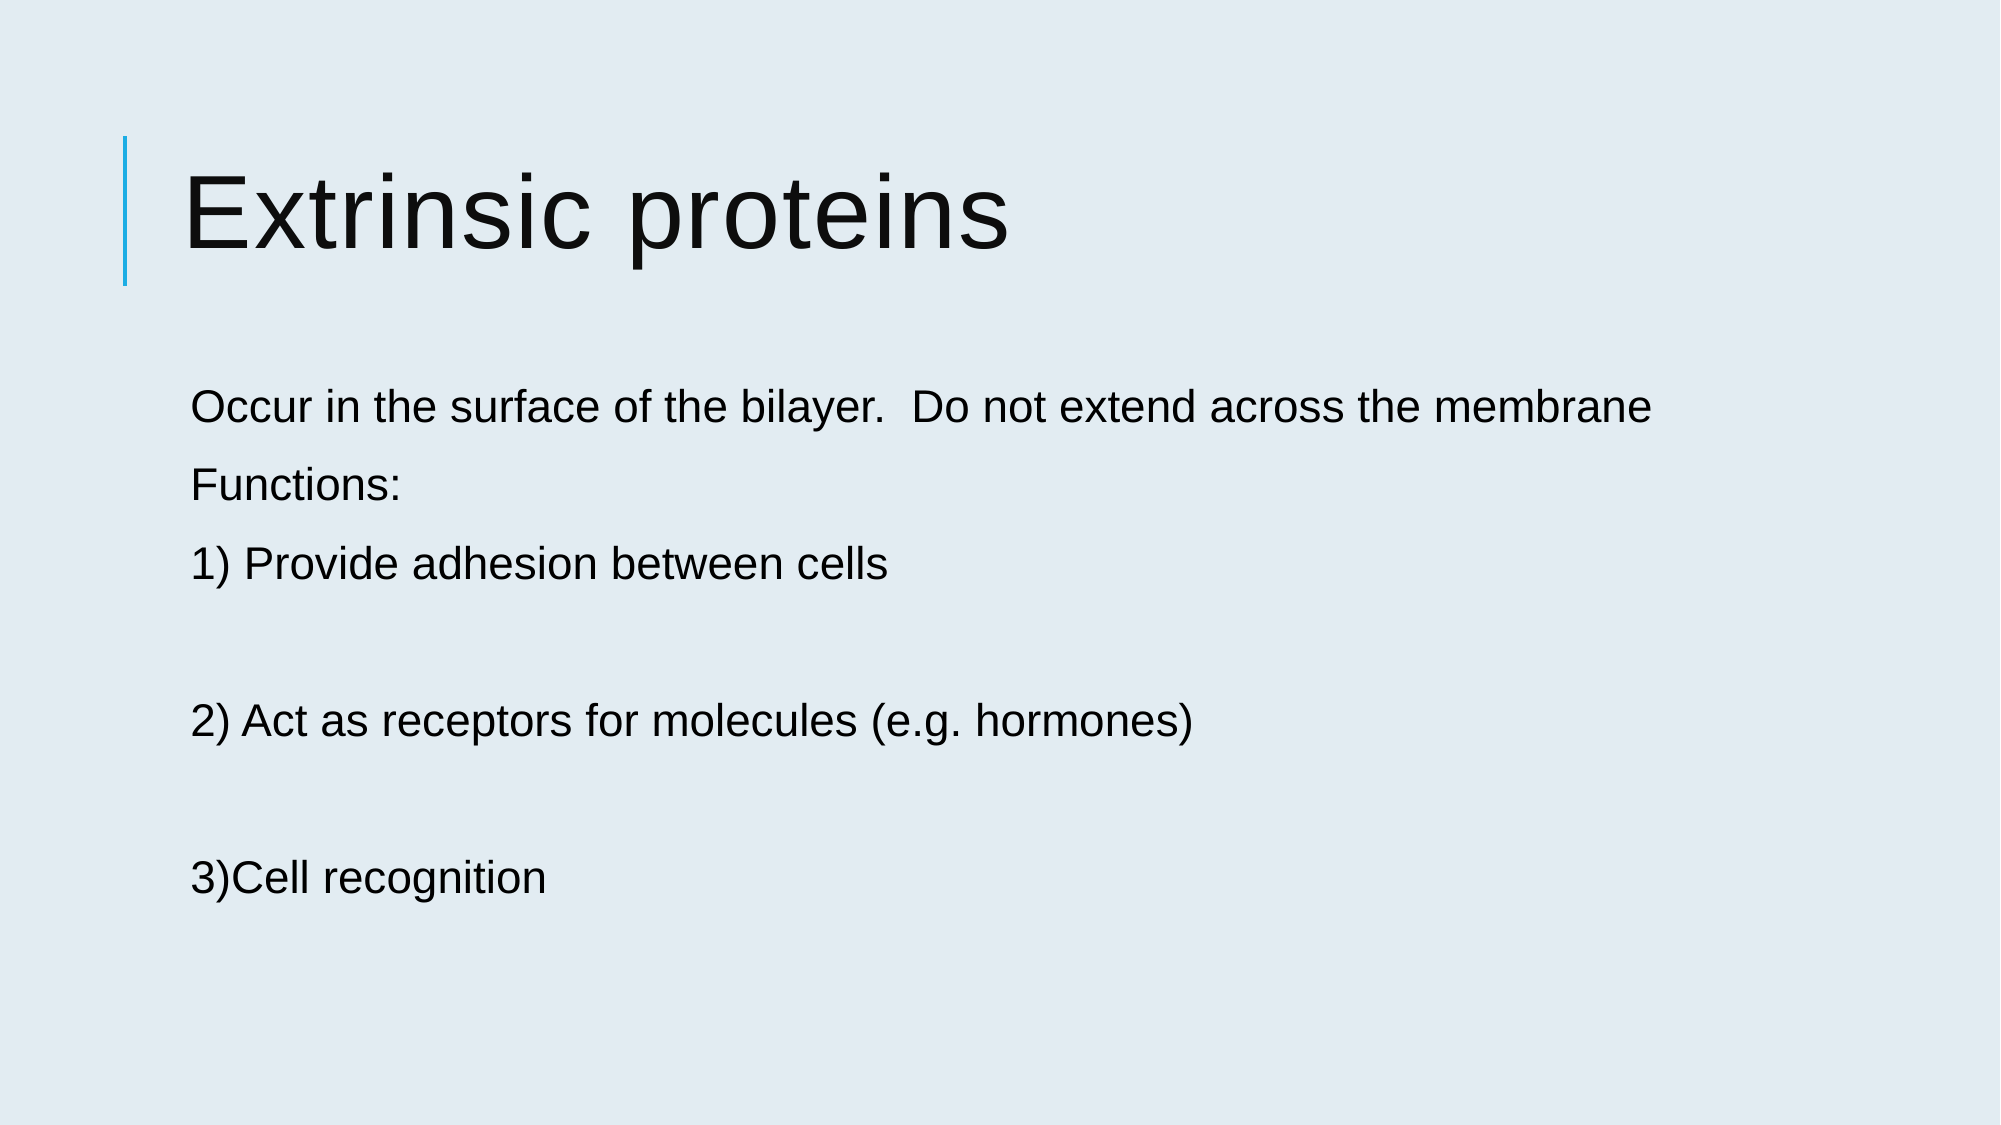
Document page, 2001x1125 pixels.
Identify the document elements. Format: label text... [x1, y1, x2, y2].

title Extrinsic proteins [168, 96, 1763, 342]
list Occur in the surface of the bilayer. Do not extend across the membrane Functions: 1) Provide adhesion between cells 2) Act as receptors for molecules (e.g. hormones) 3)Cell recognition [168, 375, 1763, 1035]
